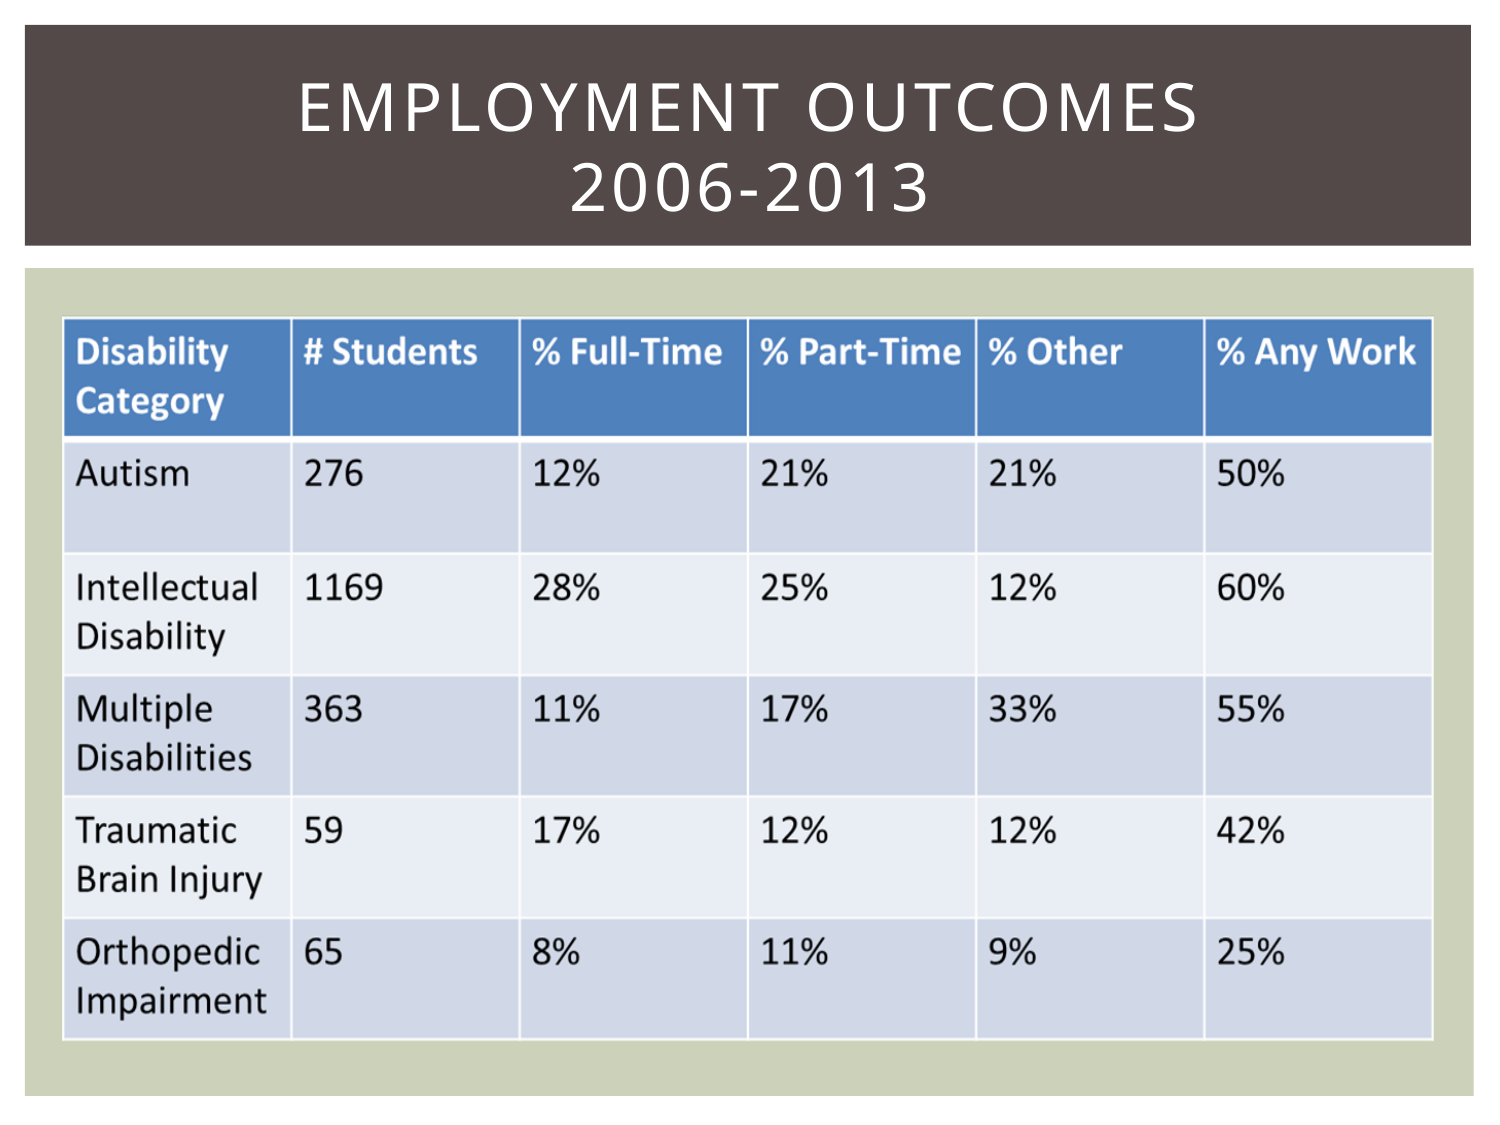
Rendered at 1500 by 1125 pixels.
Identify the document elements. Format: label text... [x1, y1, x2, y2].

title Employment outcomes 2006-2013 [62, 58, 1438, 232]
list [62, 312, 1438, 1051]
